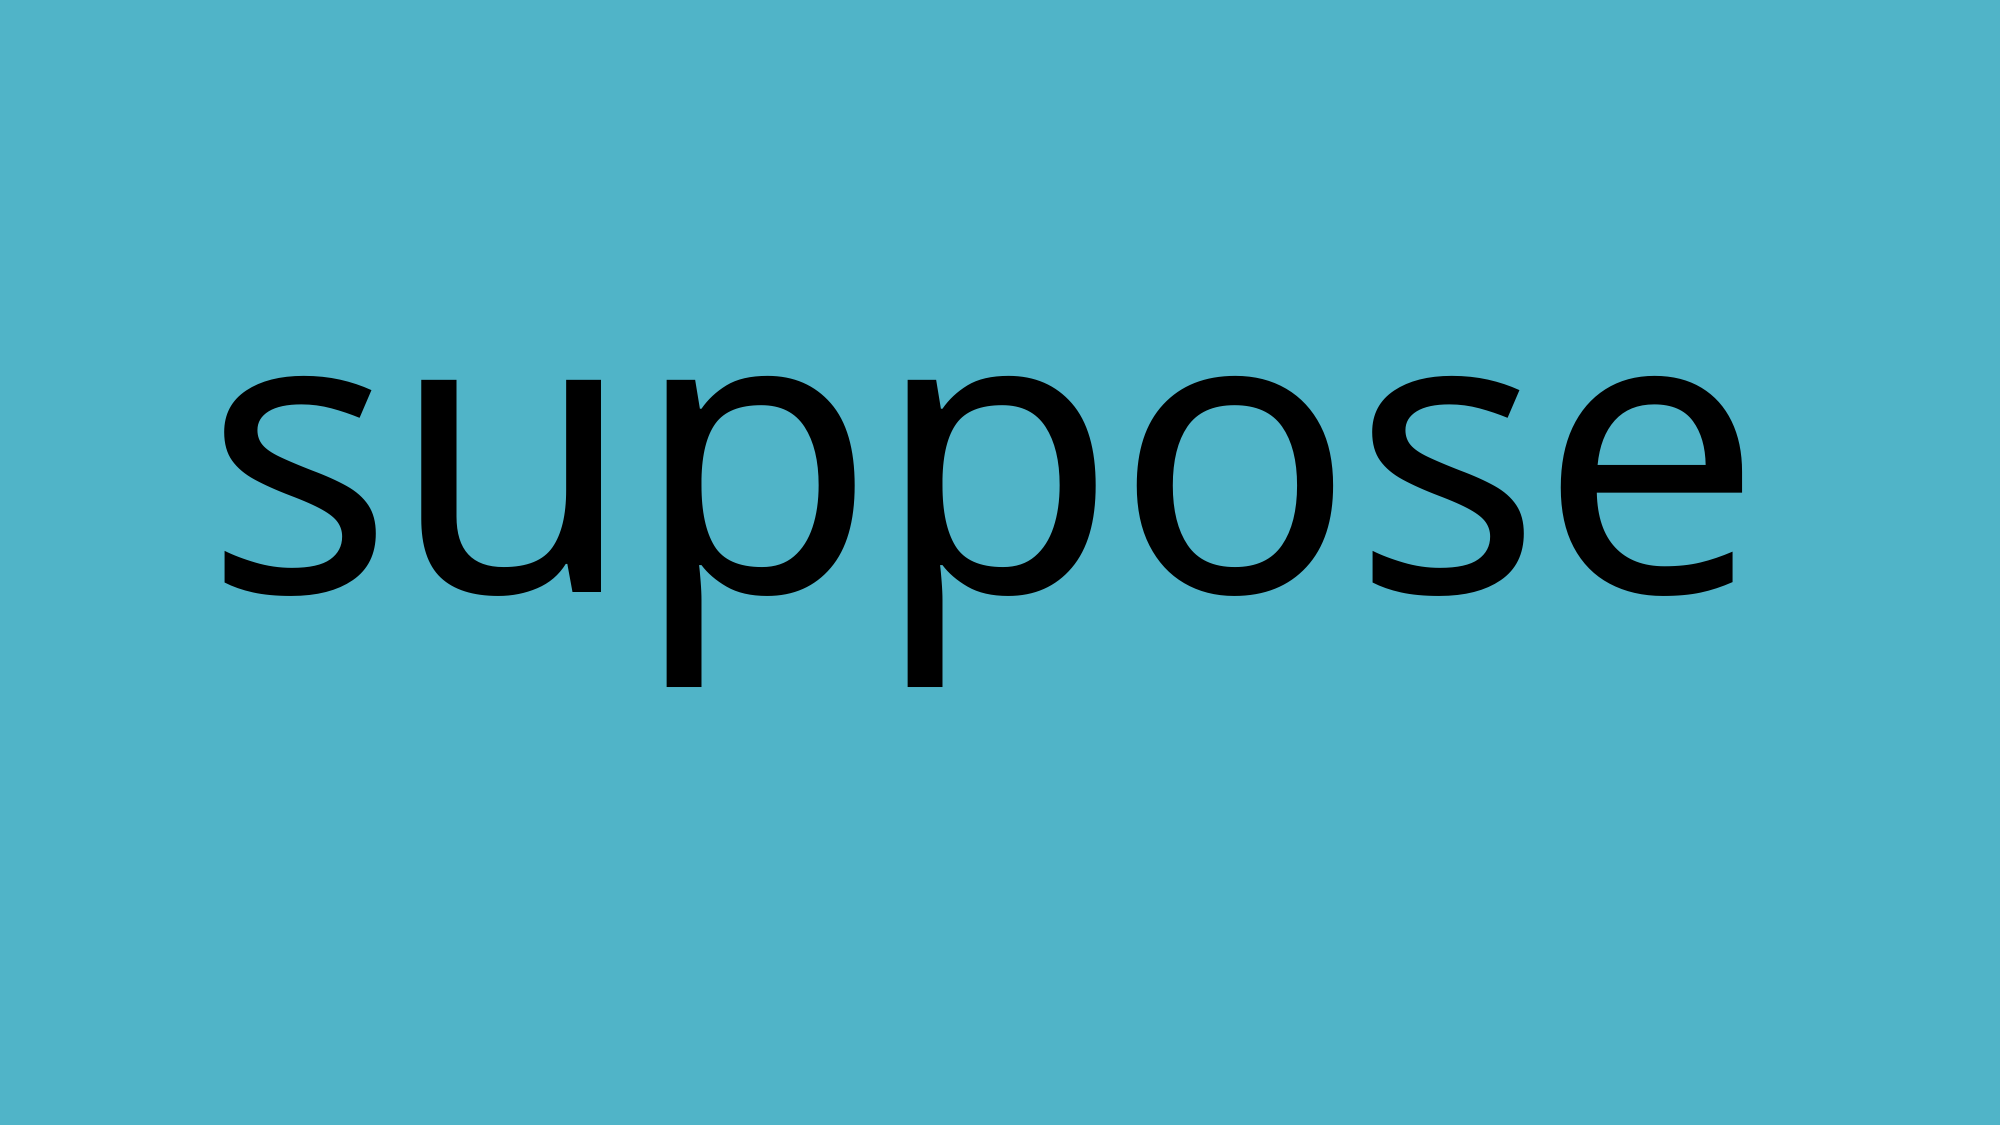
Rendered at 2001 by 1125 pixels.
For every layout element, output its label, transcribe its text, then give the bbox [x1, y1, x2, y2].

title suppose [98, 126, 1868, 677]
